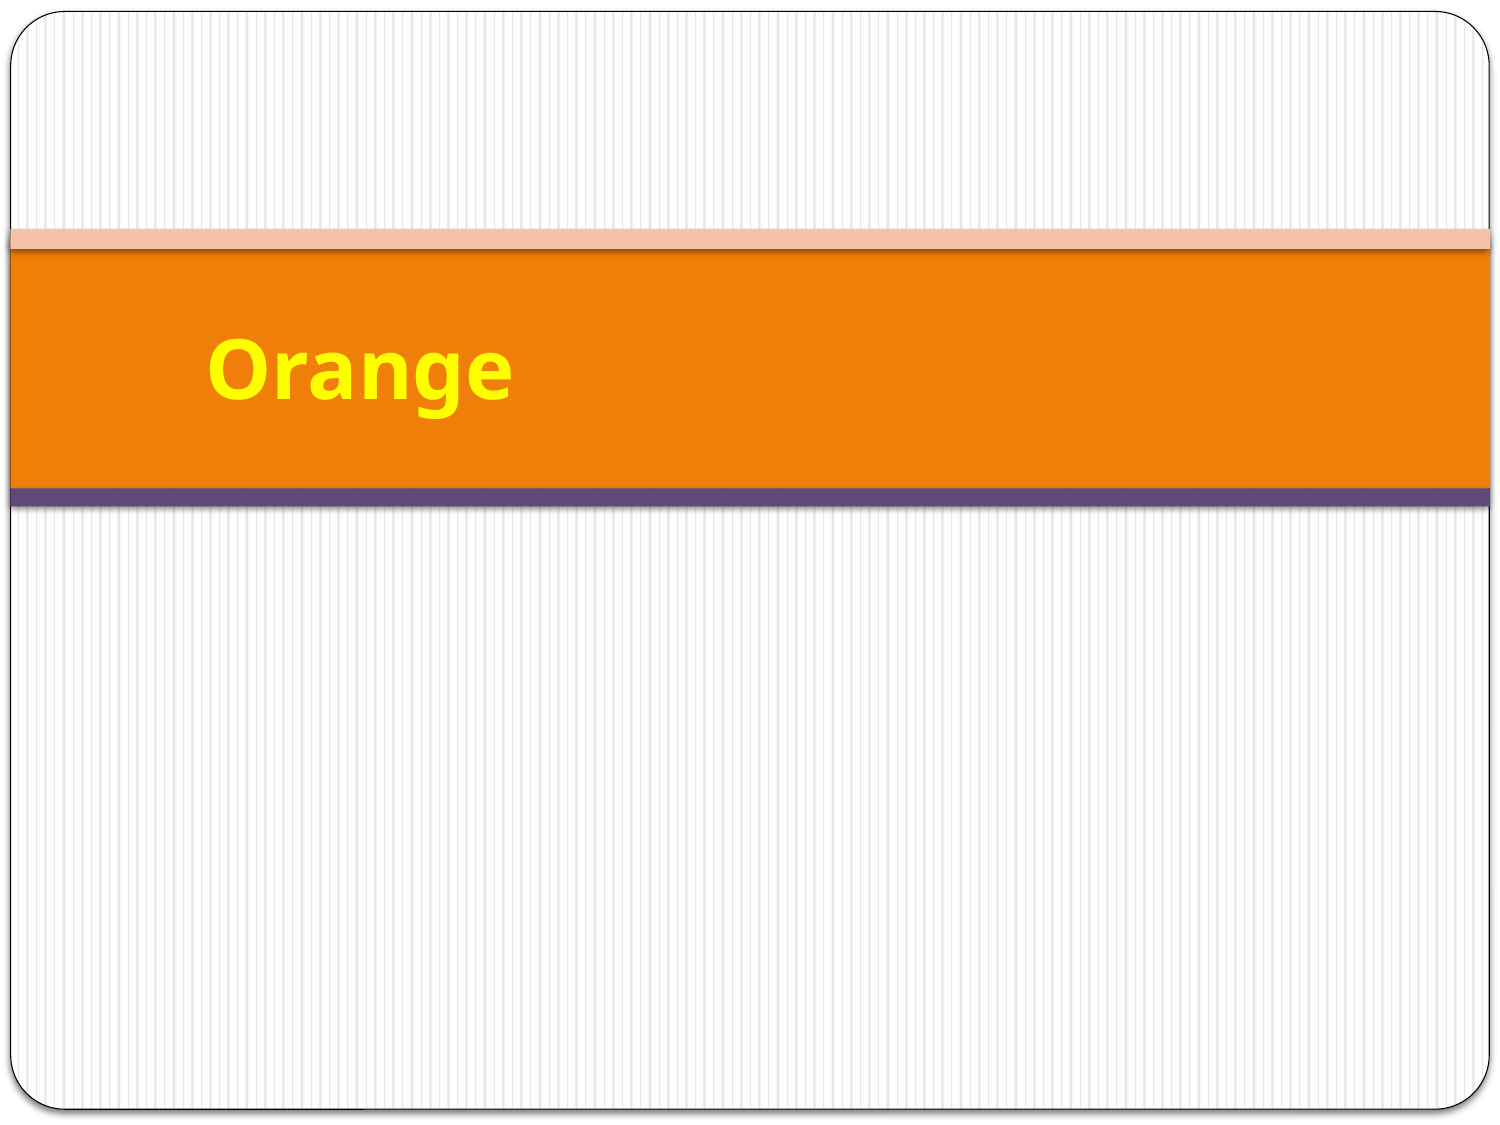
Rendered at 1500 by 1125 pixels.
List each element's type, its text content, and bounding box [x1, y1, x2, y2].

title Orange [147, 278, 573, 461]
